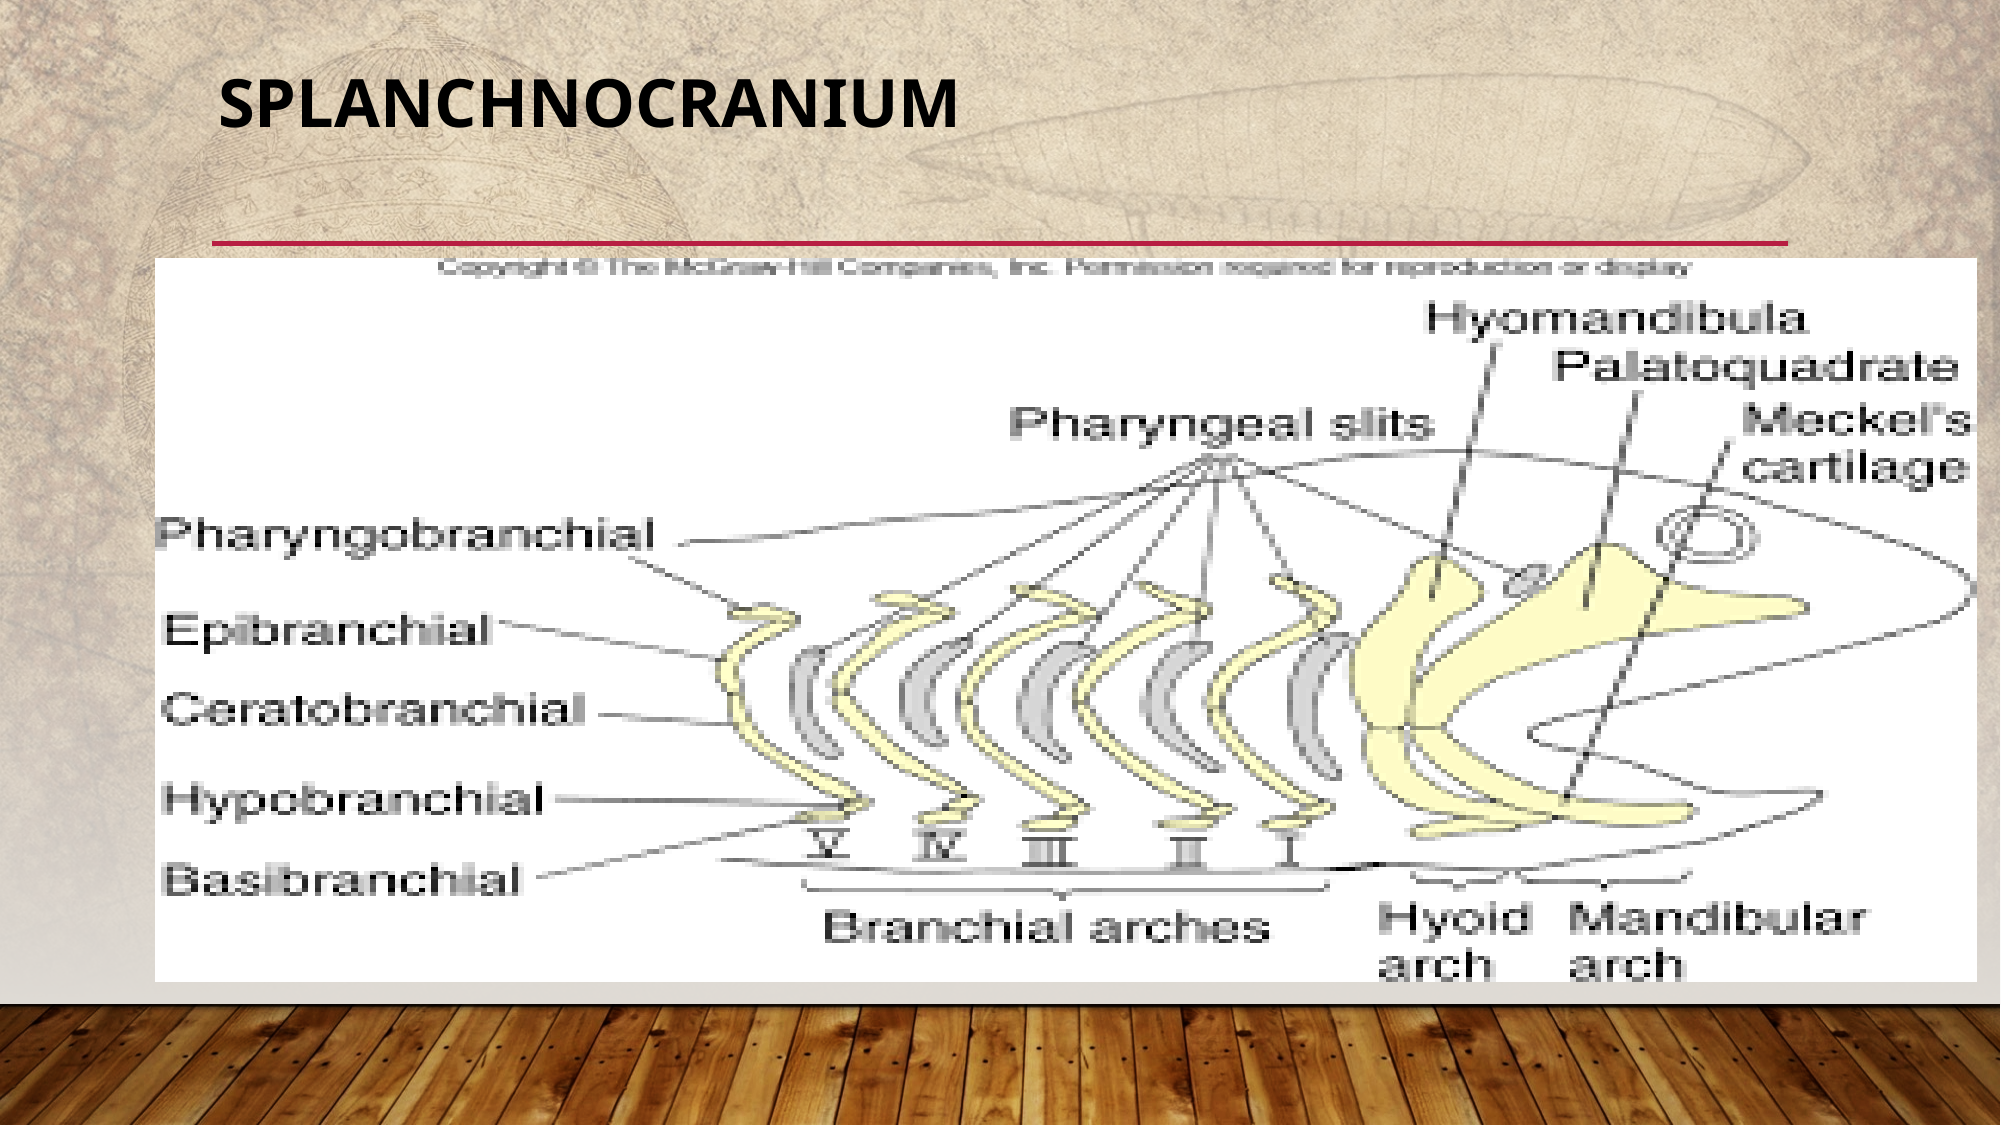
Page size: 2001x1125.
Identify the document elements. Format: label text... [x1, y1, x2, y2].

title Splanchnocranium [203, 62, 1779, 235]
picture [0, 1004, 2000, 1125]
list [155, 258, 1978, 982]
